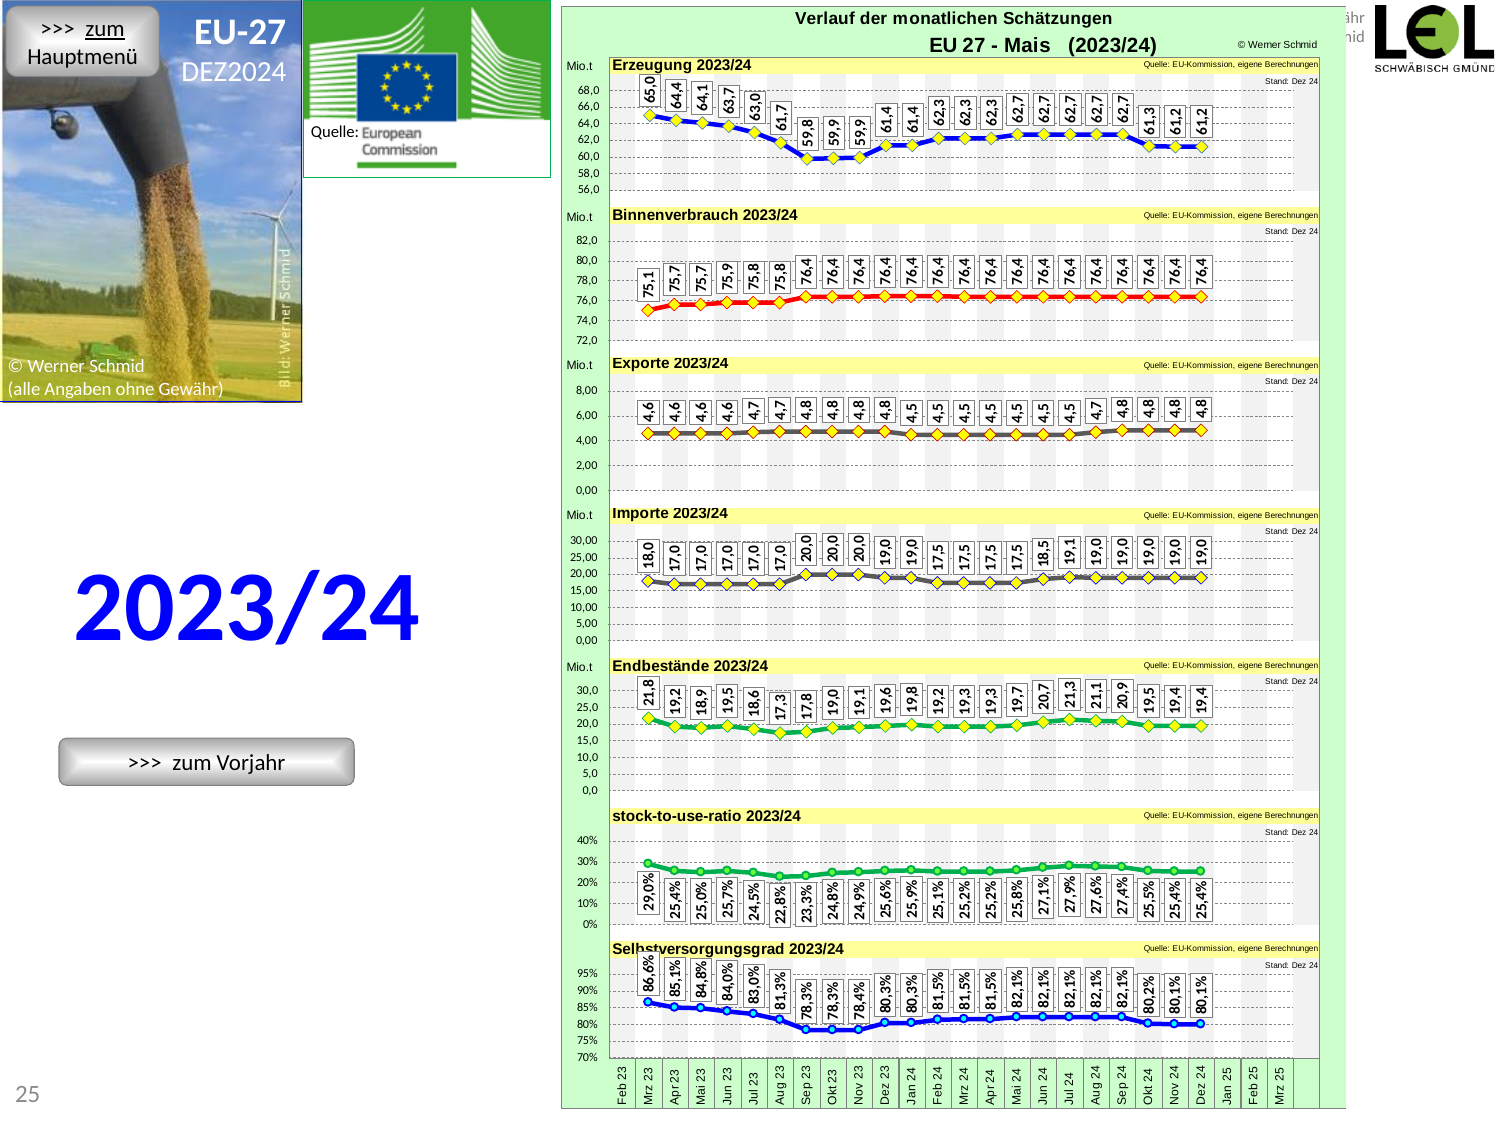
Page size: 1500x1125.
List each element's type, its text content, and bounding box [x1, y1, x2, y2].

picture [1375, 5, 1495, 72]
picture [0, 0, 305, 403]
picture [304, 1, 550, 177]
picture [560, 5, 1347, 1109]
picture [0, 0, 301, 401]
slide_number 25 [0, 1062, 350, 1123]
text_box 2023/24 [58, 413, 532, 668]
text_box >>> zum Hauptmenü [3, 3, 162, 79]
text_box >>> zum Vorjahr [56, 736, 357, 788]
